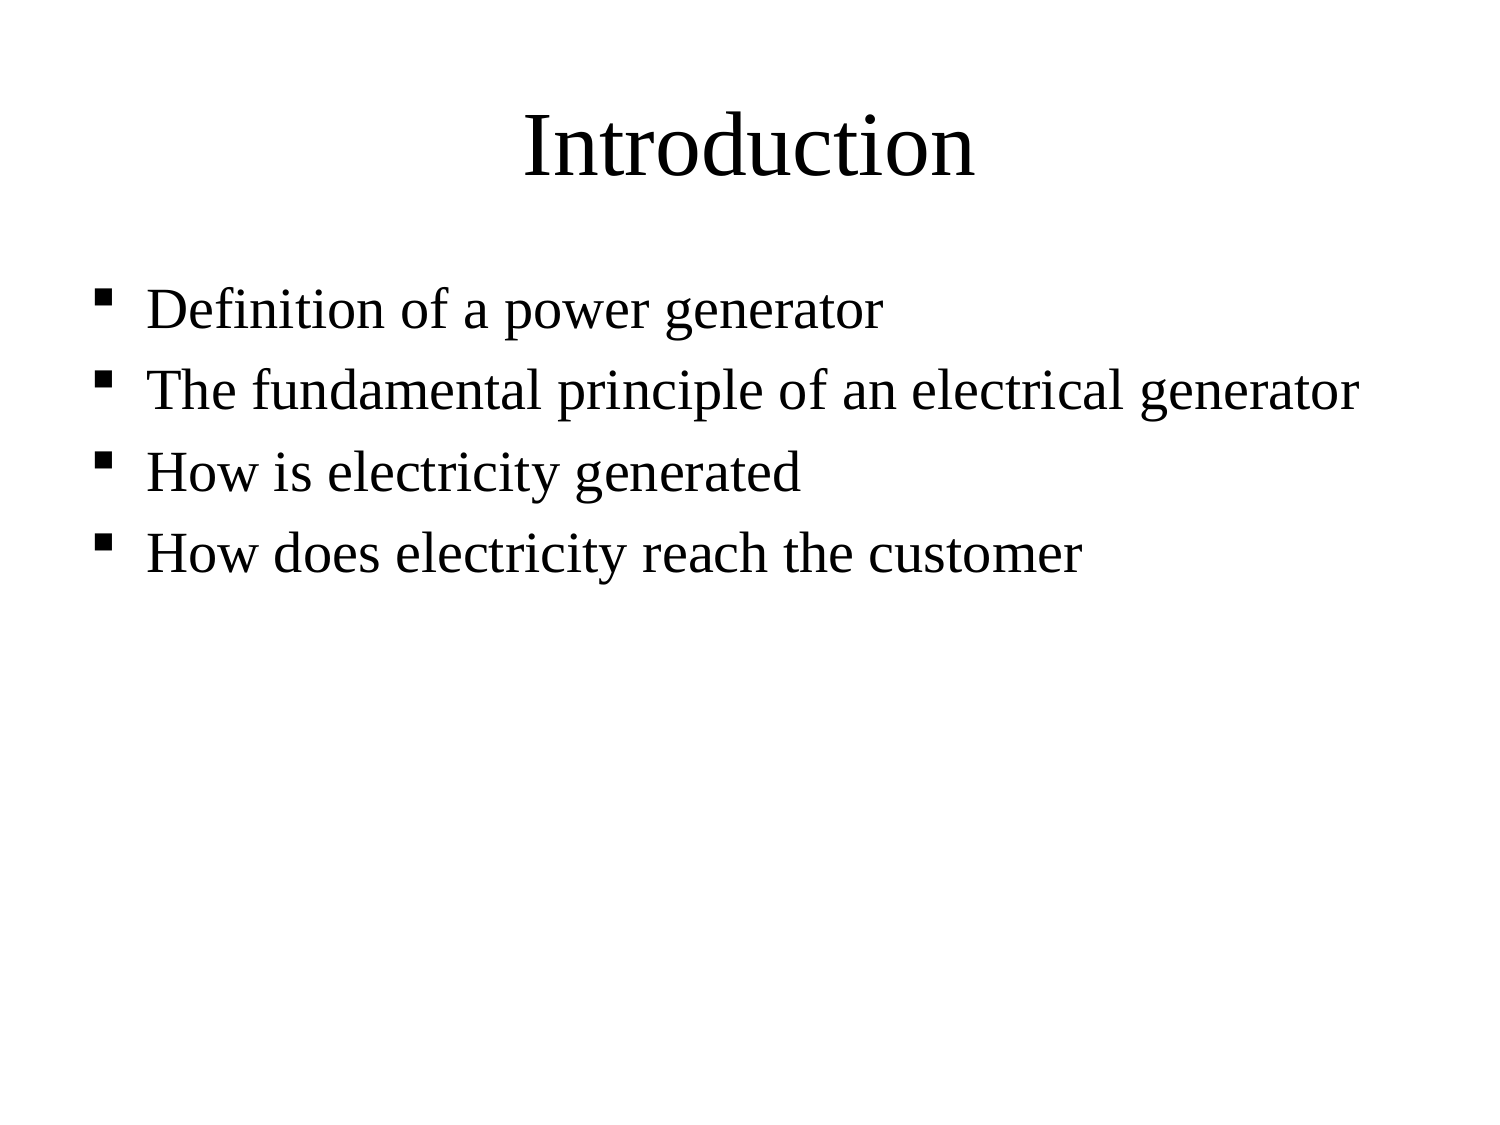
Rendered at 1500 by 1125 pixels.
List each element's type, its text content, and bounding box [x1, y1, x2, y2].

list Definition of a power generator The fundamental principle of an electrical generator How is electricity generated How does electricity reach the customer [75, 262, 1425, 1005]
title Introduction [75, 45, 1425, 233]
